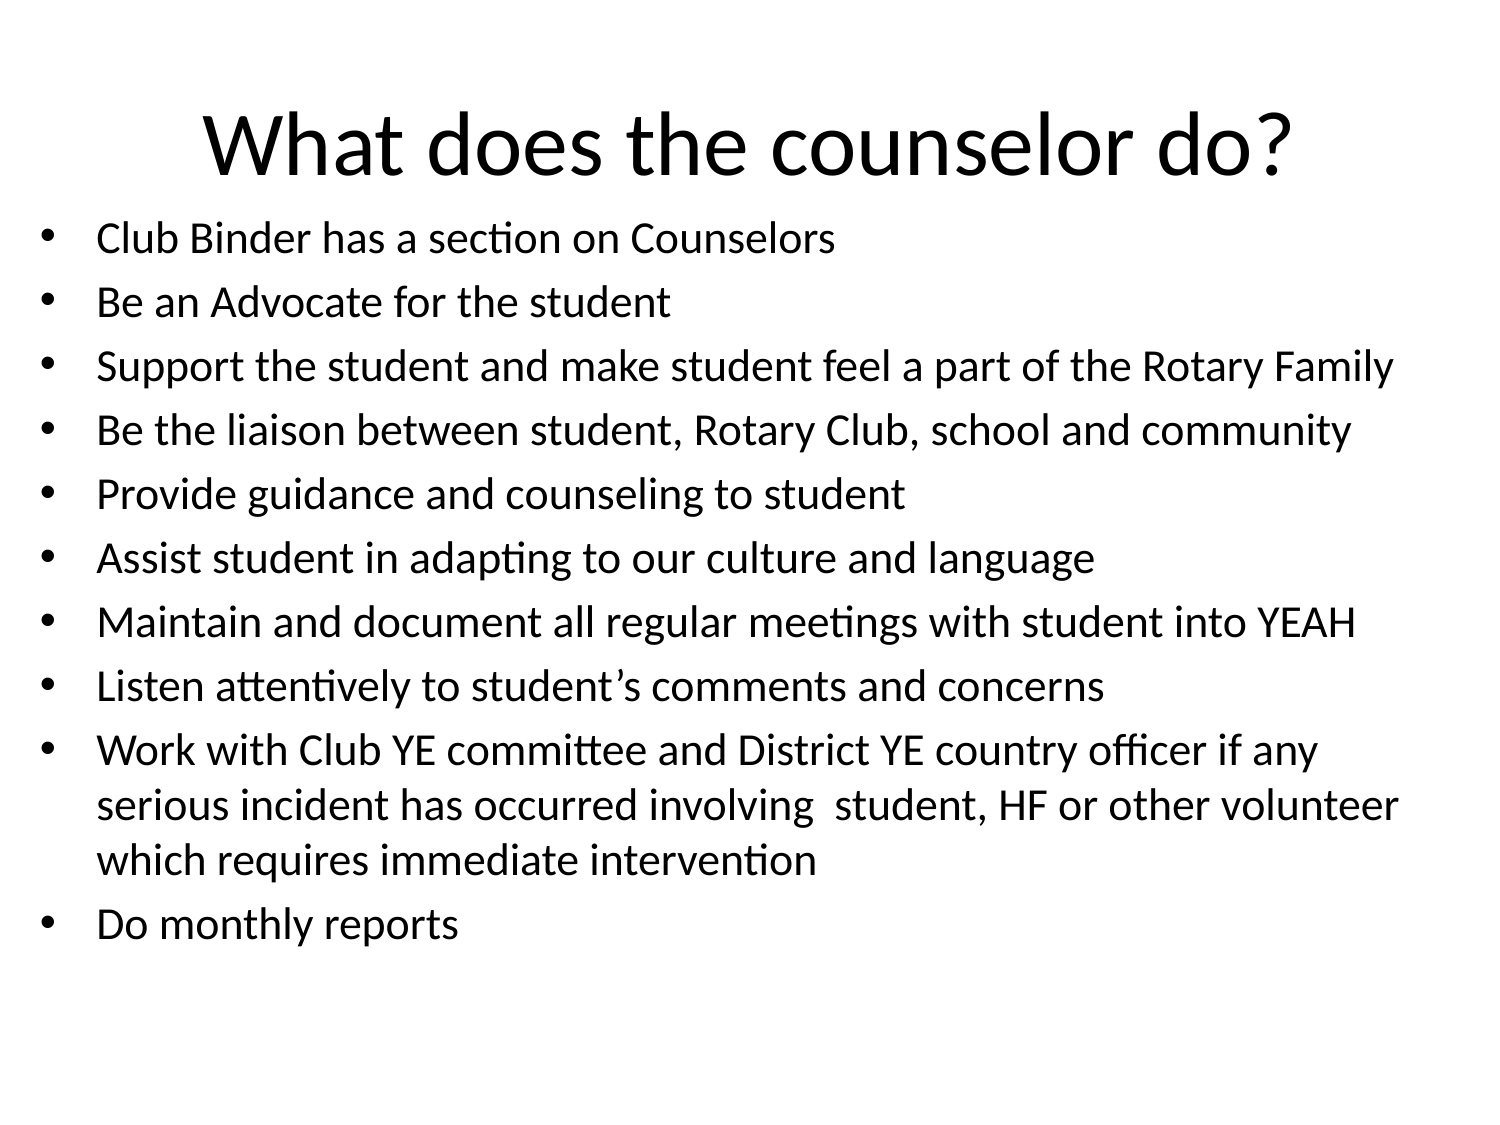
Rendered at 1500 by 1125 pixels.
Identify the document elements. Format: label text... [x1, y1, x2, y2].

list Club Binder has a section on Counselors Be an Advocate for the student Support the student and make student feel a part of the Rotary Family Be the liaison between student, Rotary Club, school and community Provide guidance and counseling to student Assist student in adapting to our culture and language Maintain and document all regular meetings with student into YEAH Listen attentively to student’s comments and concerns Work with Club YE committee and District YE country officer if any serious incident has occurred involving student, HF or other volunteer which requires immediate intervention Do monthly reports [24, 200, 1468, 1091]
title What does the counselor do? [75, 45, 1425, 200]
